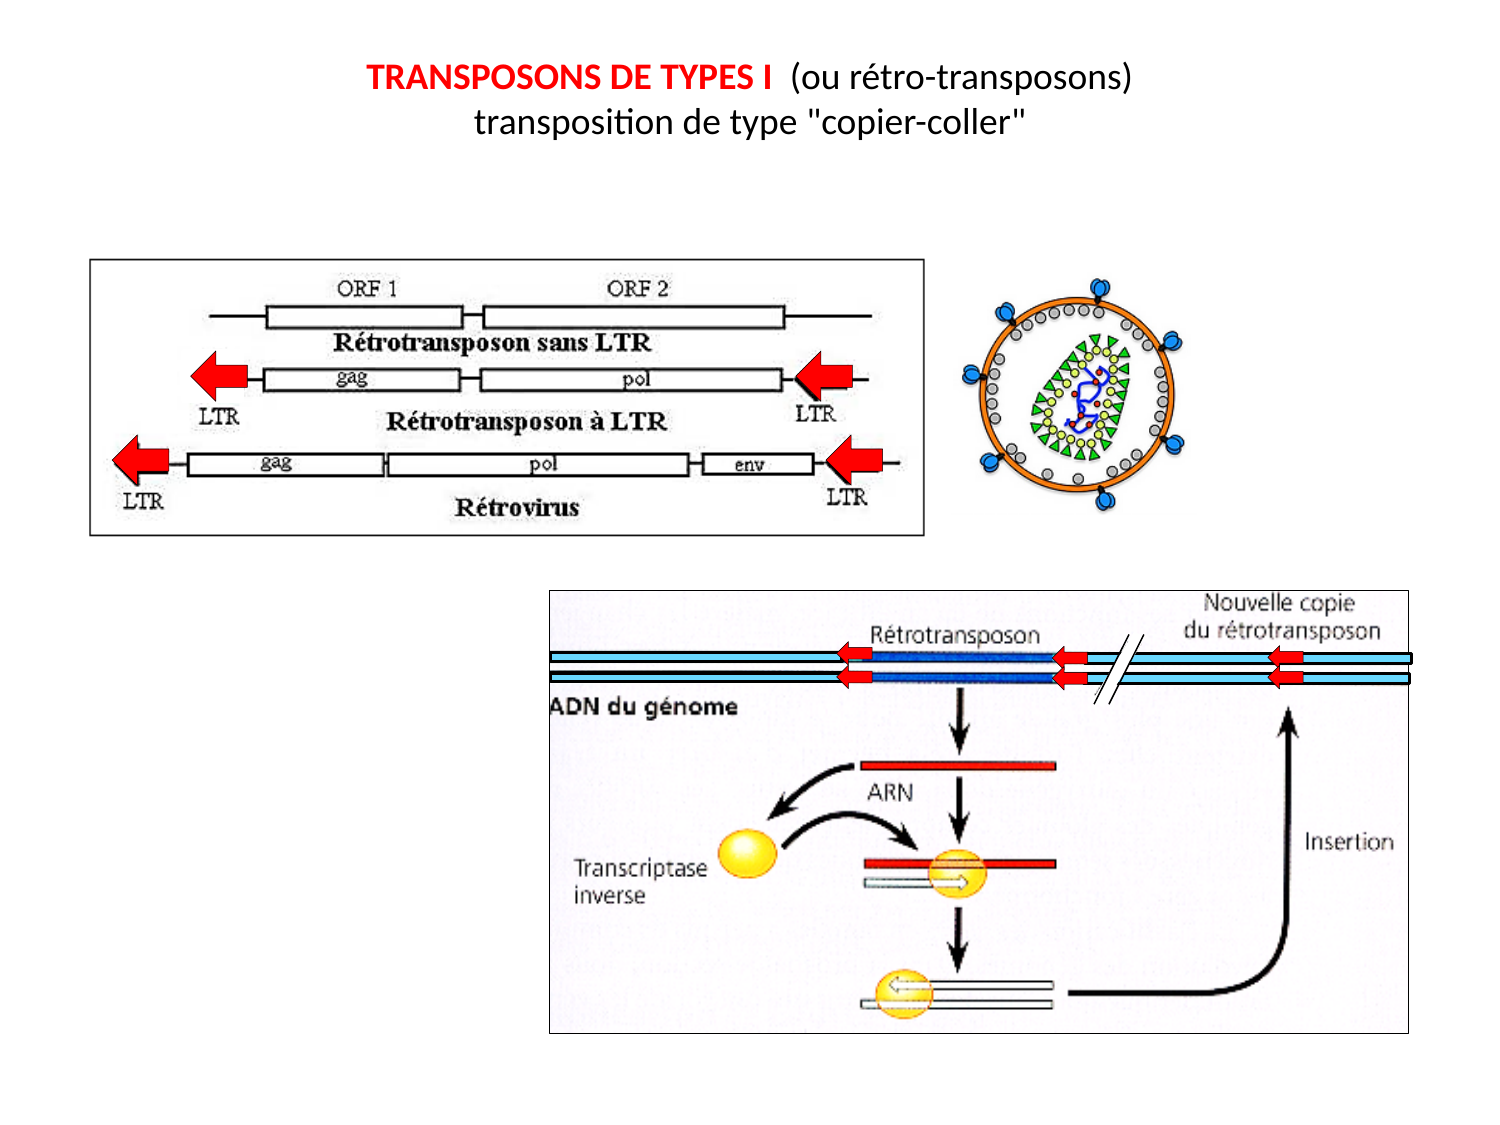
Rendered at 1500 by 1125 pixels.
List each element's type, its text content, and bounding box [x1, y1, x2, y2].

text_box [1093, 634, 1106, 705]
picture [951, 272, 1202, 516]
text_box TRANSPOSONS DE TYPES I (ou rétro-transposons) transposition de type "copier-coller" [274, 44, 1226, 195]
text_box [88, 255, 928, 538]
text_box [1108, 634, 1145, 705]
picture [548, 590, 1409, 1034]
